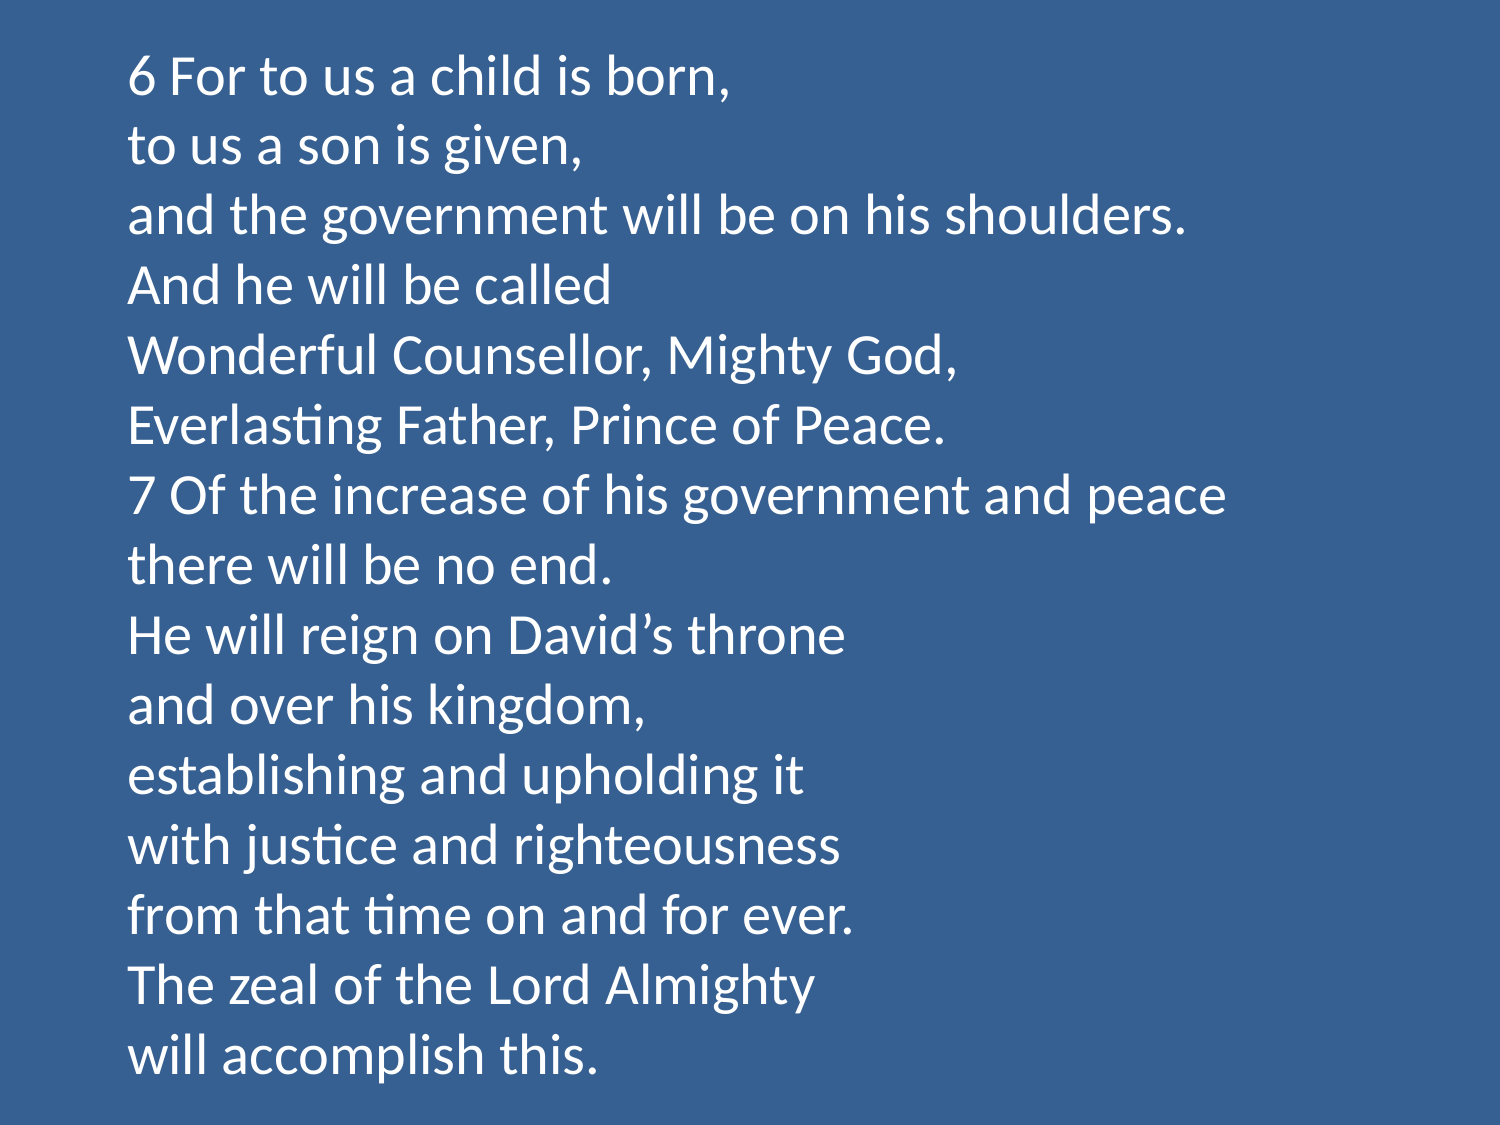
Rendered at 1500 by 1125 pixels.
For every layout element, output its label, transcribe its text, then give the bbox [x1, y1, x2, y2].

text_box 6 For to us a child is born, to us a son is given, and the government will be on his shoulders. And he will be called Wonderful Counsellor, Mighty God, Everlasting Father, Prince of Peace. 7 Of the increase of his government and peace there will be no end. He will reign on David’s throne and over his kingdom, establishing and upholding it with justice and righteousness from that time on and for ever. The zeal of the Lord Almighty will accomplish this. [112, 29, 1365, 1094]
